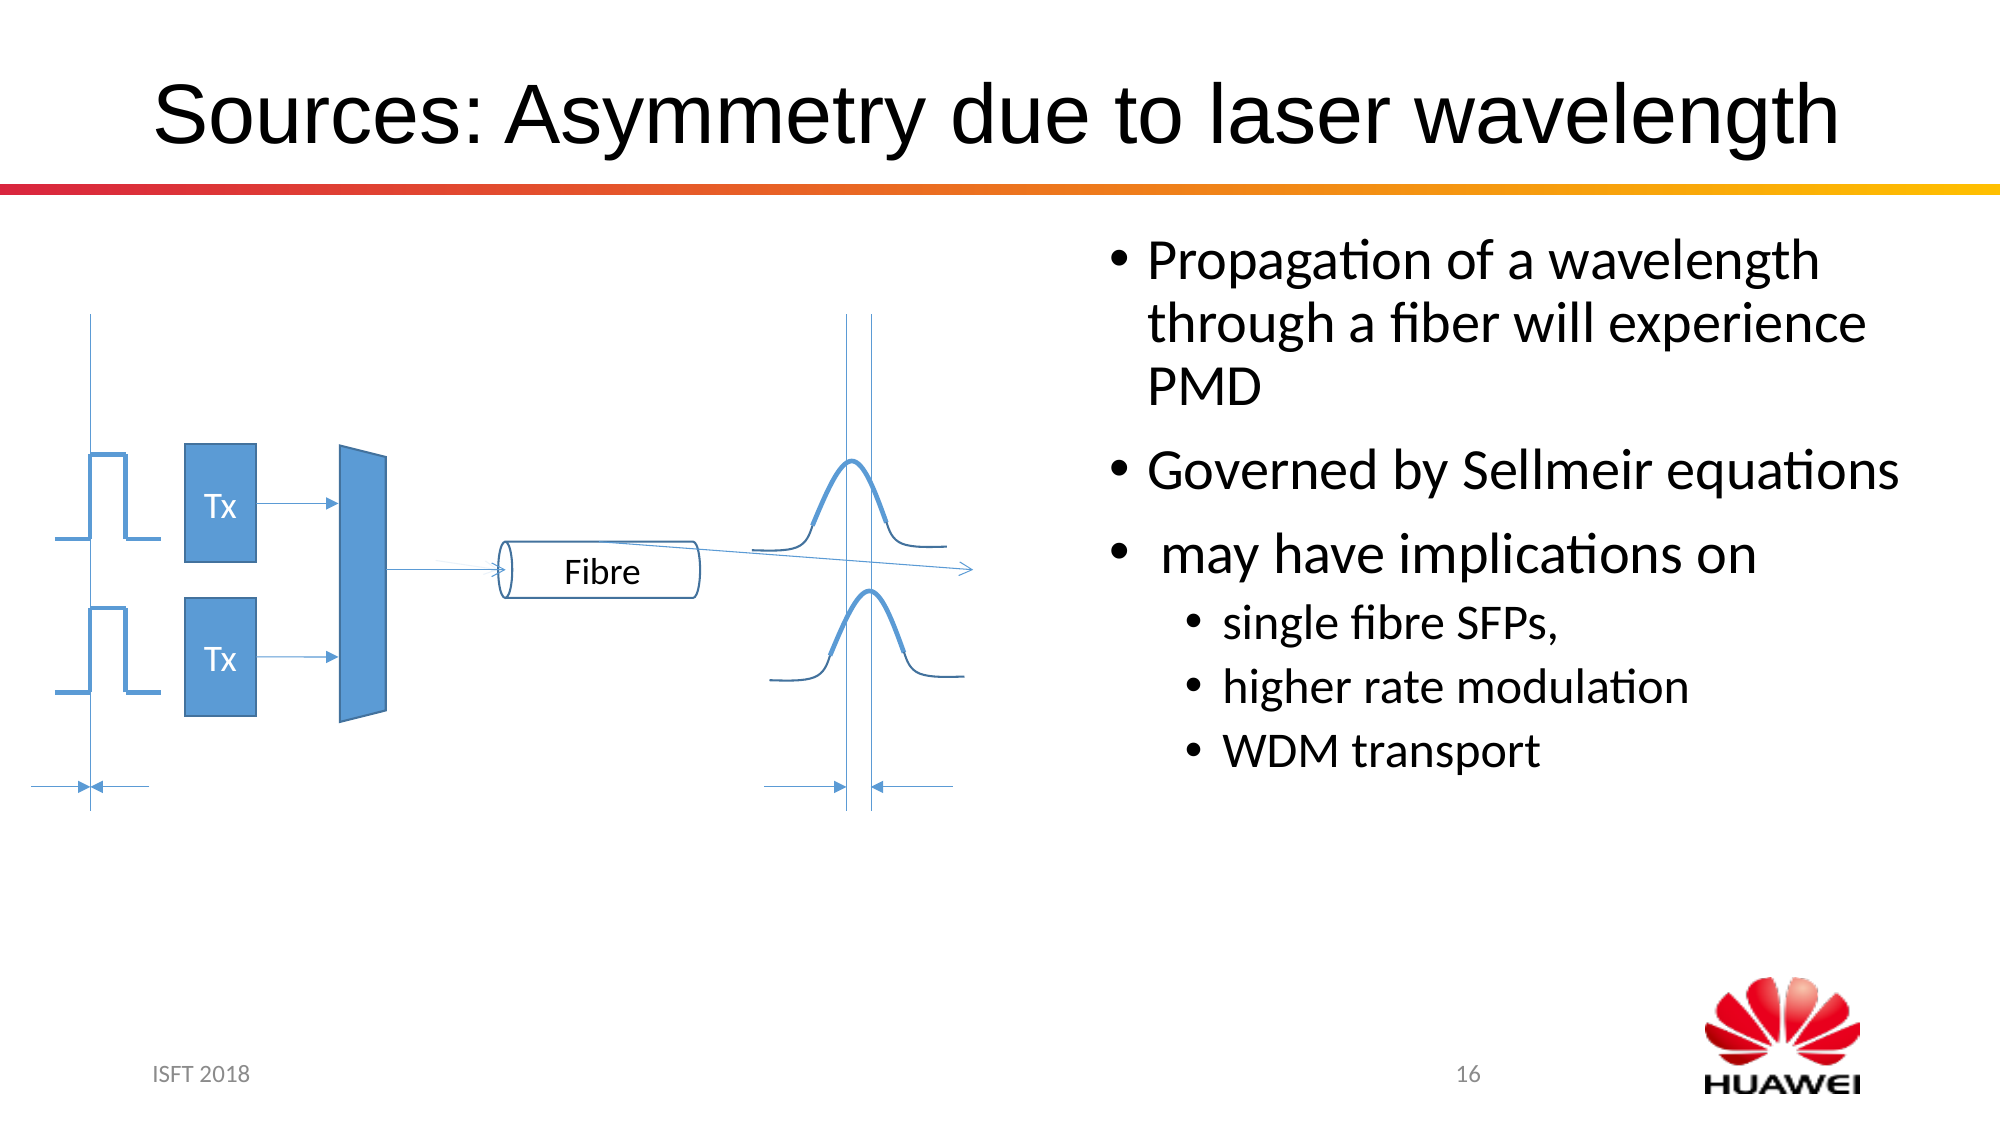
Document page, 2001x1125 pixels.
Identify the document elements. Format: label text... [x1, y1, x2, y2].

slide_number ISFT 2018 [137, 1042, 588, 1103]
slide_number 16 [1412, 1042, 1497, 1103]
title Sources: Asymmetry due to laser wavelength [137, 24, 1863, 209]
text_box Propagation of a wavelength through a fiber will experience PMD Governed by Sellmeir equations may have implications on single fibre SFPs, higher rate modulation WDM transport [1095, 222, 1945, 937]
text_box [31, 314, 974, 811]
picture [1705, 977, 1860, 1094]
